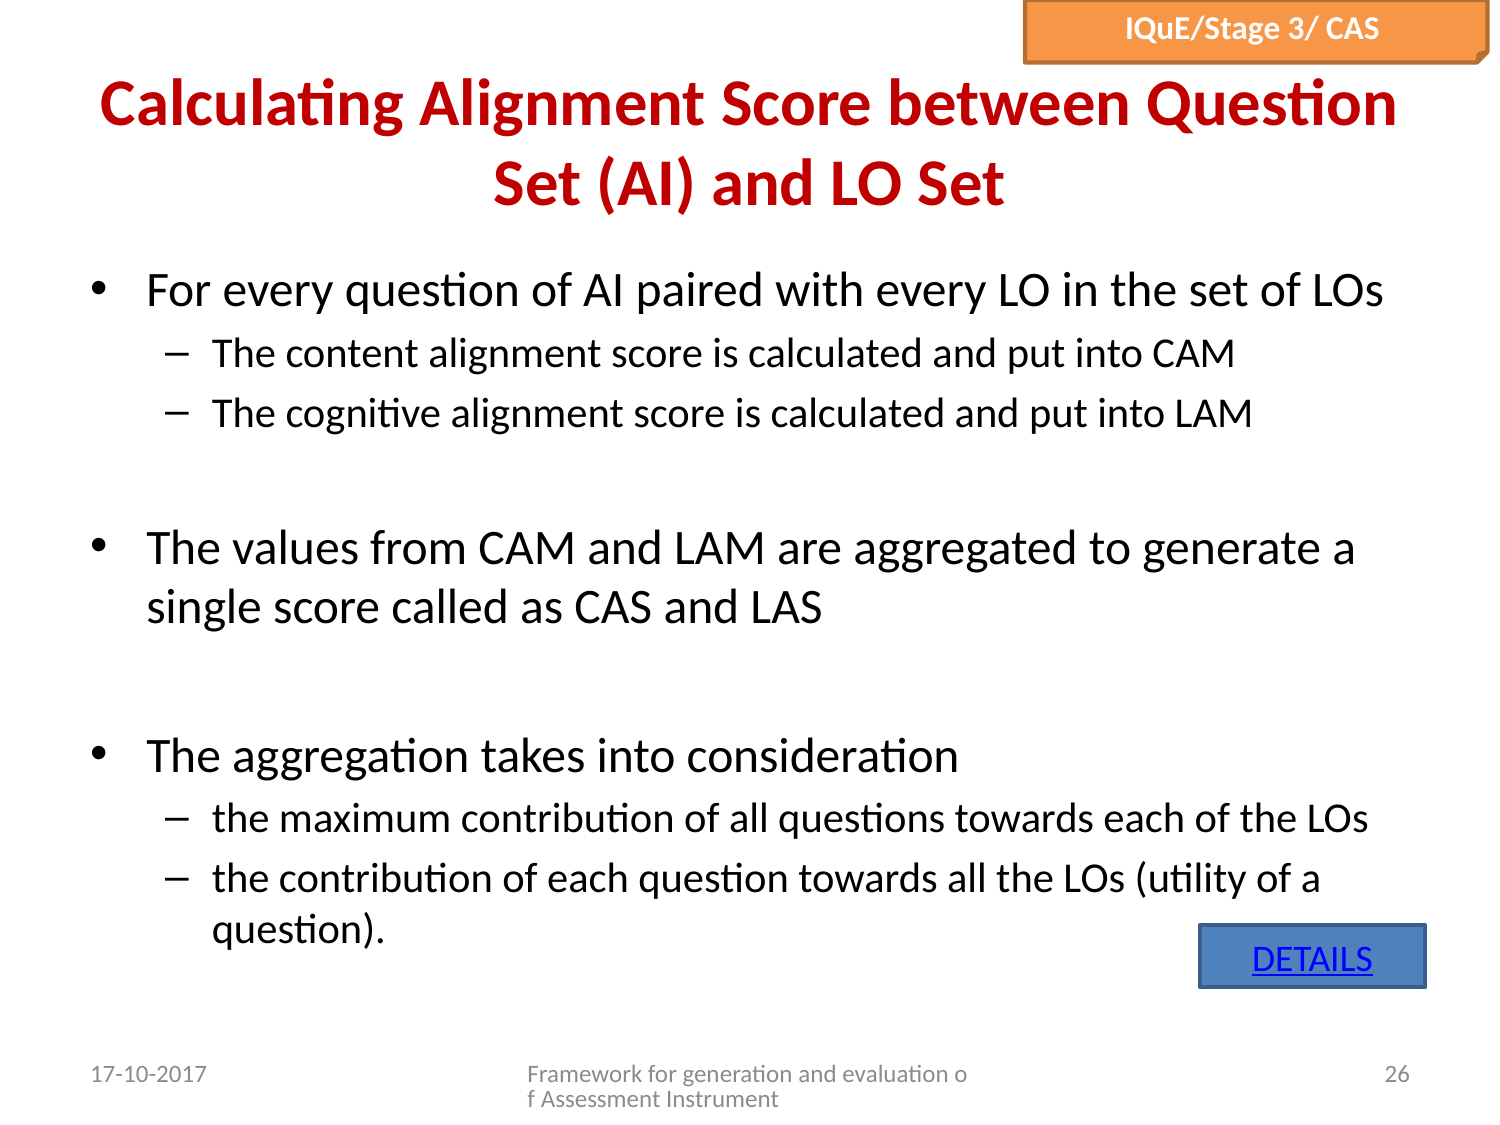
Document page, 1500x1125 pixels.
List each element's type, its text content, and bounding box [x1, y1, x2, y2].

list For every question of AI paired with every LO in the set of LOs The content alignment score is calculated and put into CAM The cognitive alignment score is calculated and put into LAM The values from CAM and LAM are aggregated to generate a single score called as CAS and LAS The aggregation takes into consideration the maximum contribution of all questions towards each of the LOs the contribution of each question towards all the LOs (utility of a question). [75, 249, 1463, 975]
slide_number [75, 1042, 425, 1103]
slide_number 26 [1074, 1042, 1425, 1103]
text_box DETAILS [1198, 923, 1427, 989]
text_box IQuE/Stage 3/ CAS [1022, 0, 1490, 65]
title Calculating Alignment Score between Question Set (AI) and LO Set [75, 45, 1425, 233]
footer Framework for generation and evaluation of Assessment Instrument [512, 1042, 988, 1103]
